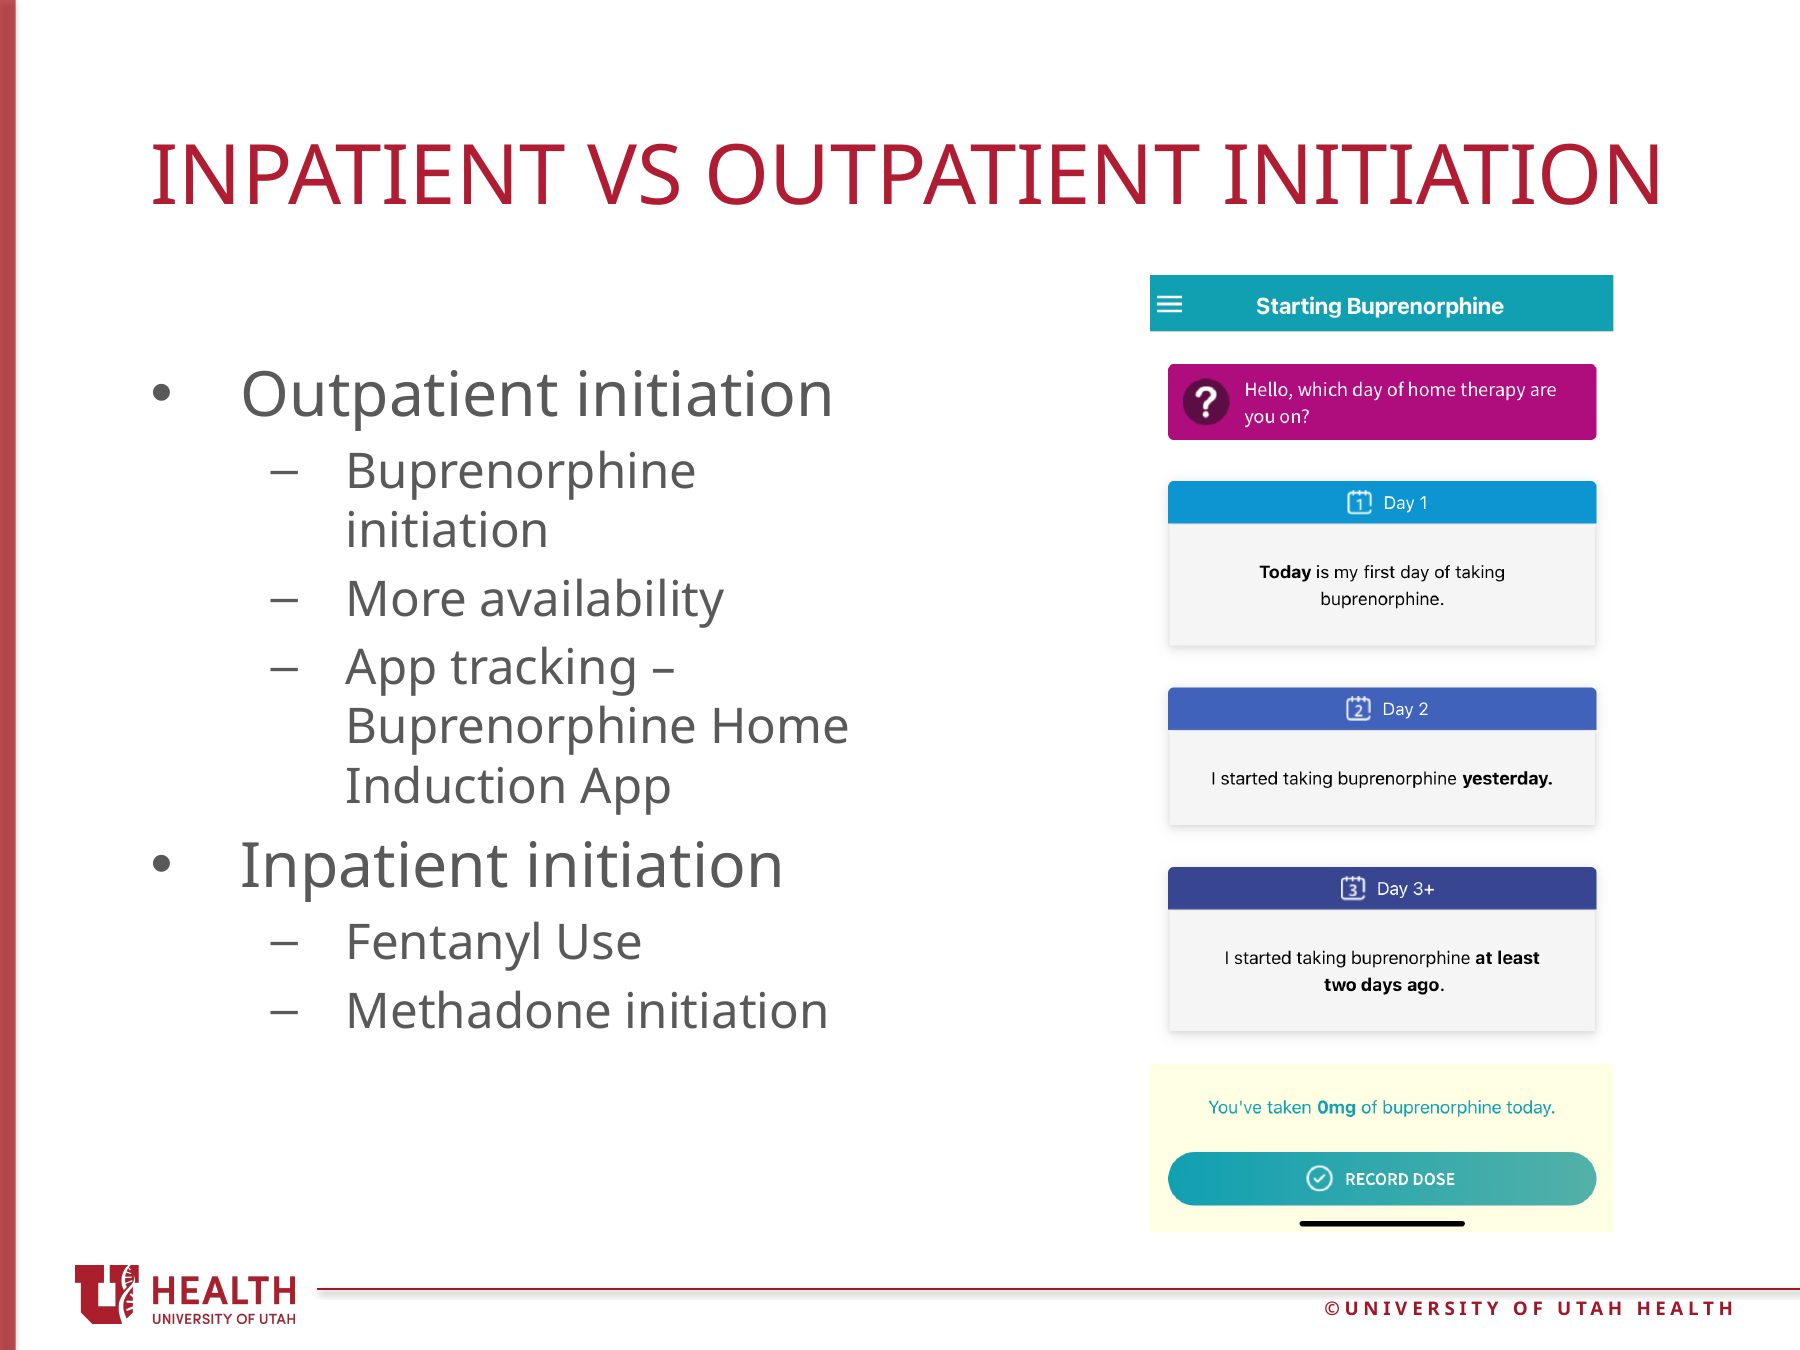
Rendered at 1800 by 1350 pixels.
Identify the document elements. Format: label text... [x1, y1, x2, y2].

picture [75, 1265, 295, 1324]
list Outpatient initiation Buprenorphine initiation More availability App tracking –Buprenorphine Home Induction App Inpatient initiation Fentanyl Use Methadone initiation [135, 346, 882, 1225]
title Inpatient vs outpatient initiation [135, 113, 1710, 223]
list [1149, 275, 1614, 1233]
